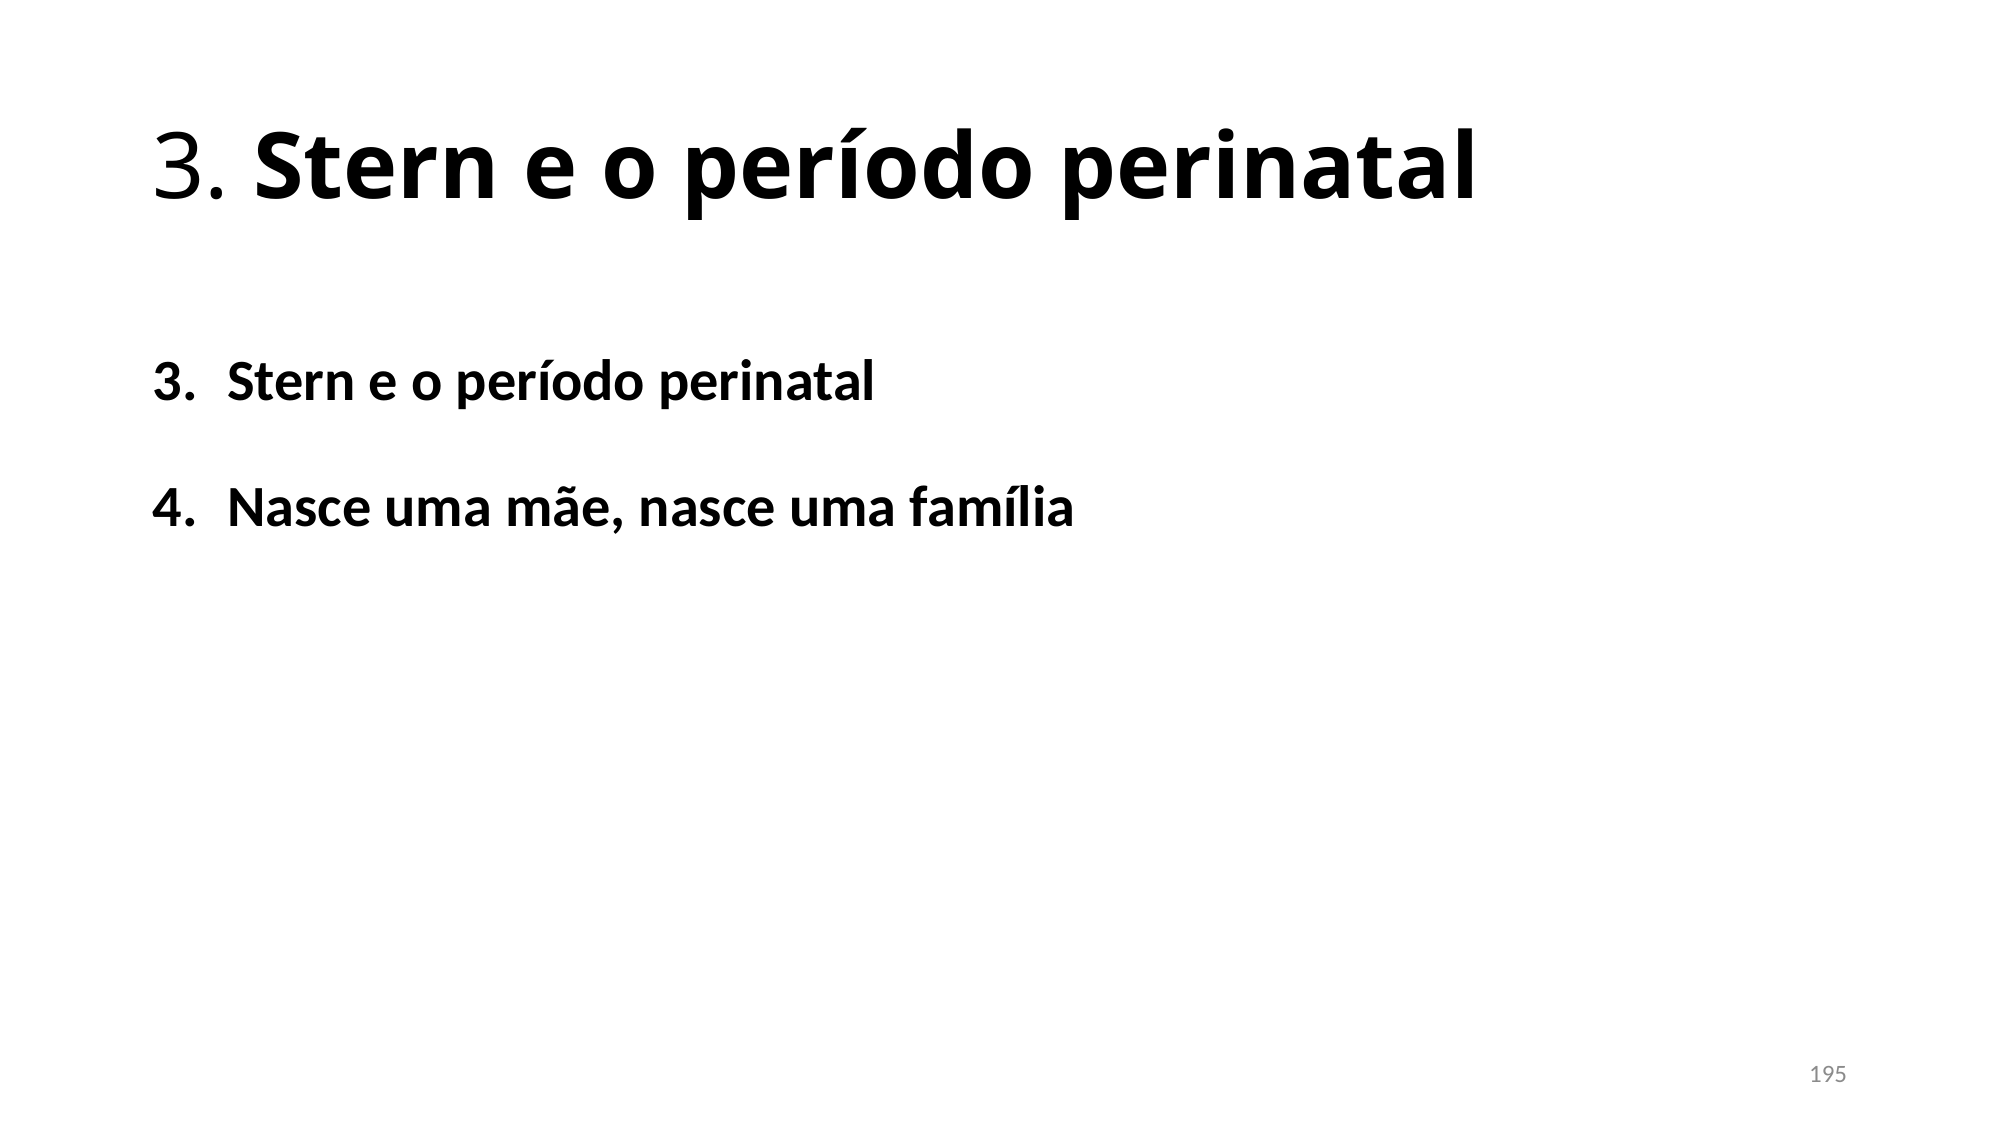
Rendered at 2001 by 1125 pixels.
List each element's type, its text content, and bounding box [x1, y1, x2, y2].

slide_number 195 [1412, 1042, 1863, 1103]
title 3. Stern e o período perinatal [137, 59, 1863, 278]
list Stern e o período perinatal Nasce uma mãe, nasce uma família [137, 299, 1863, 1014]
